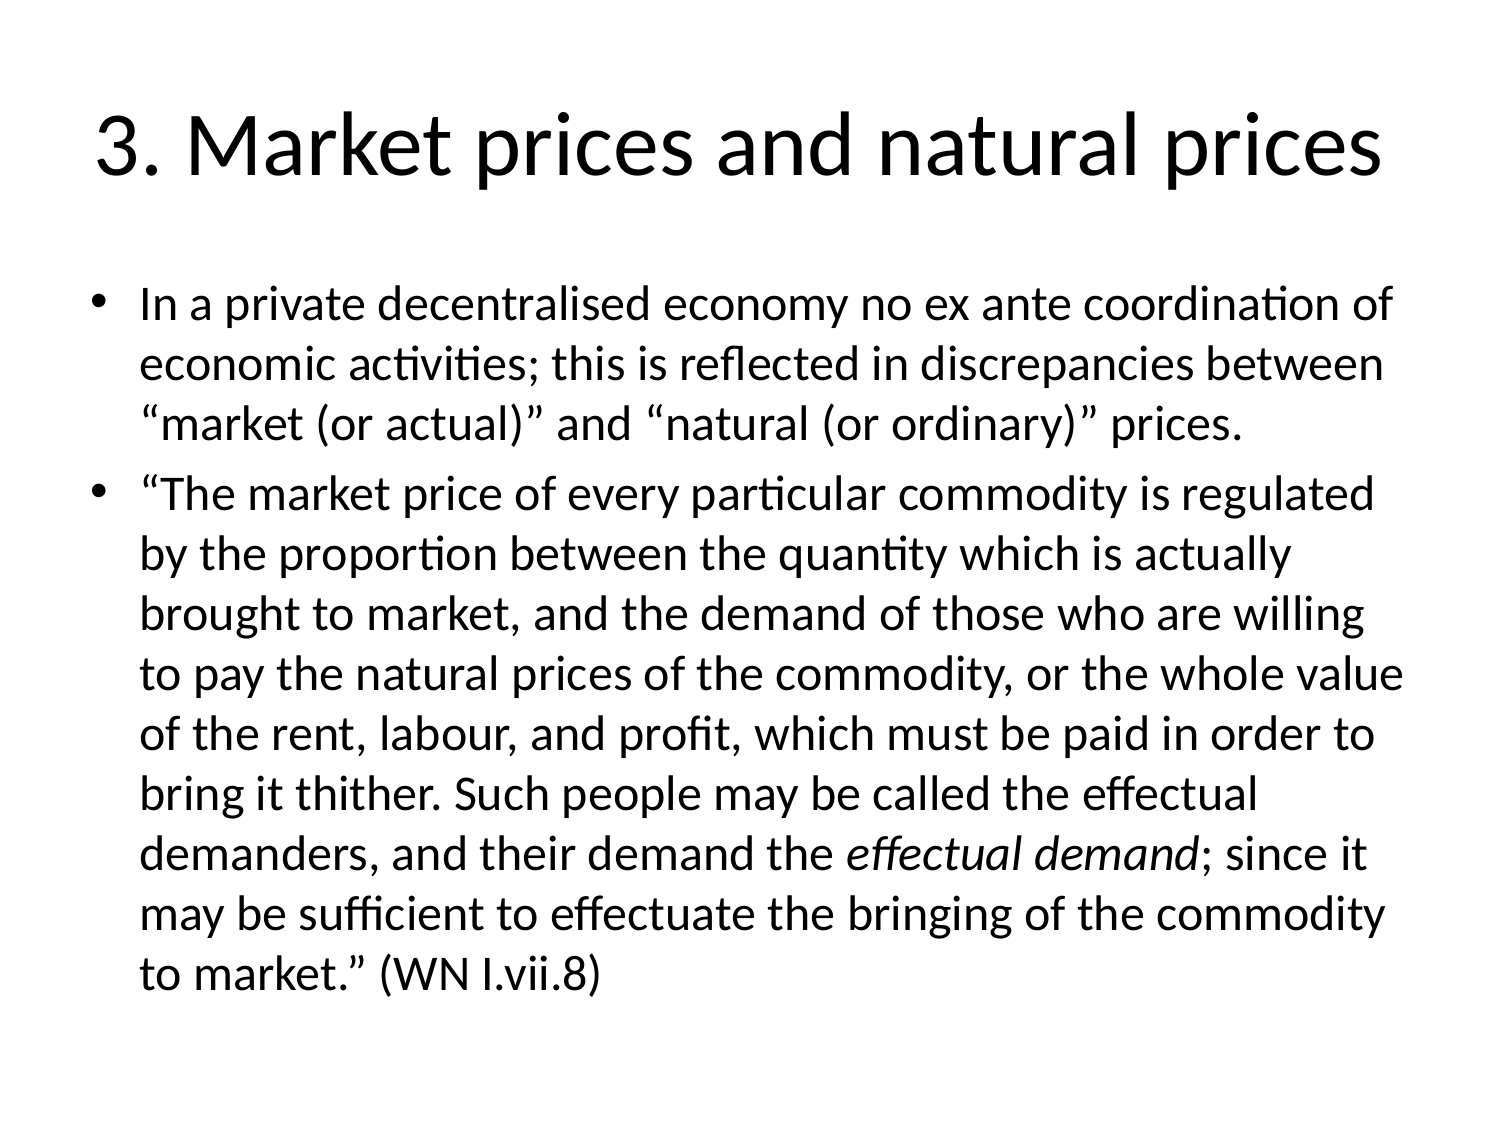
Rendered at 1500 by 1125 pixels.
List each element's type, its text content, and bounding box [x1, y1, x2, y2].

list In a private decentralised economy no ex ante coordination of economic activities; this is reflected in discrepancies between “market (or actual)” and “natural (or ordinary)” prices. “The market price of every particular commodity is regulated by the proportion between the quantity which is actually brought to market, and the demand of those who are willing to pay the natural prices of the commodity, or the whole value of the rent, labour, and profit, which must be paid in order to bring it thither. Such people may be called the effectual demanders, and their demand the effectual demand; since it may be sufficient to effectuate the bringing of the commodity to market.” (WN I.vii.8) [75, 262, 1425, 1069]
title 3. Market prices and natural prices [75, 45, 1425, 233]
